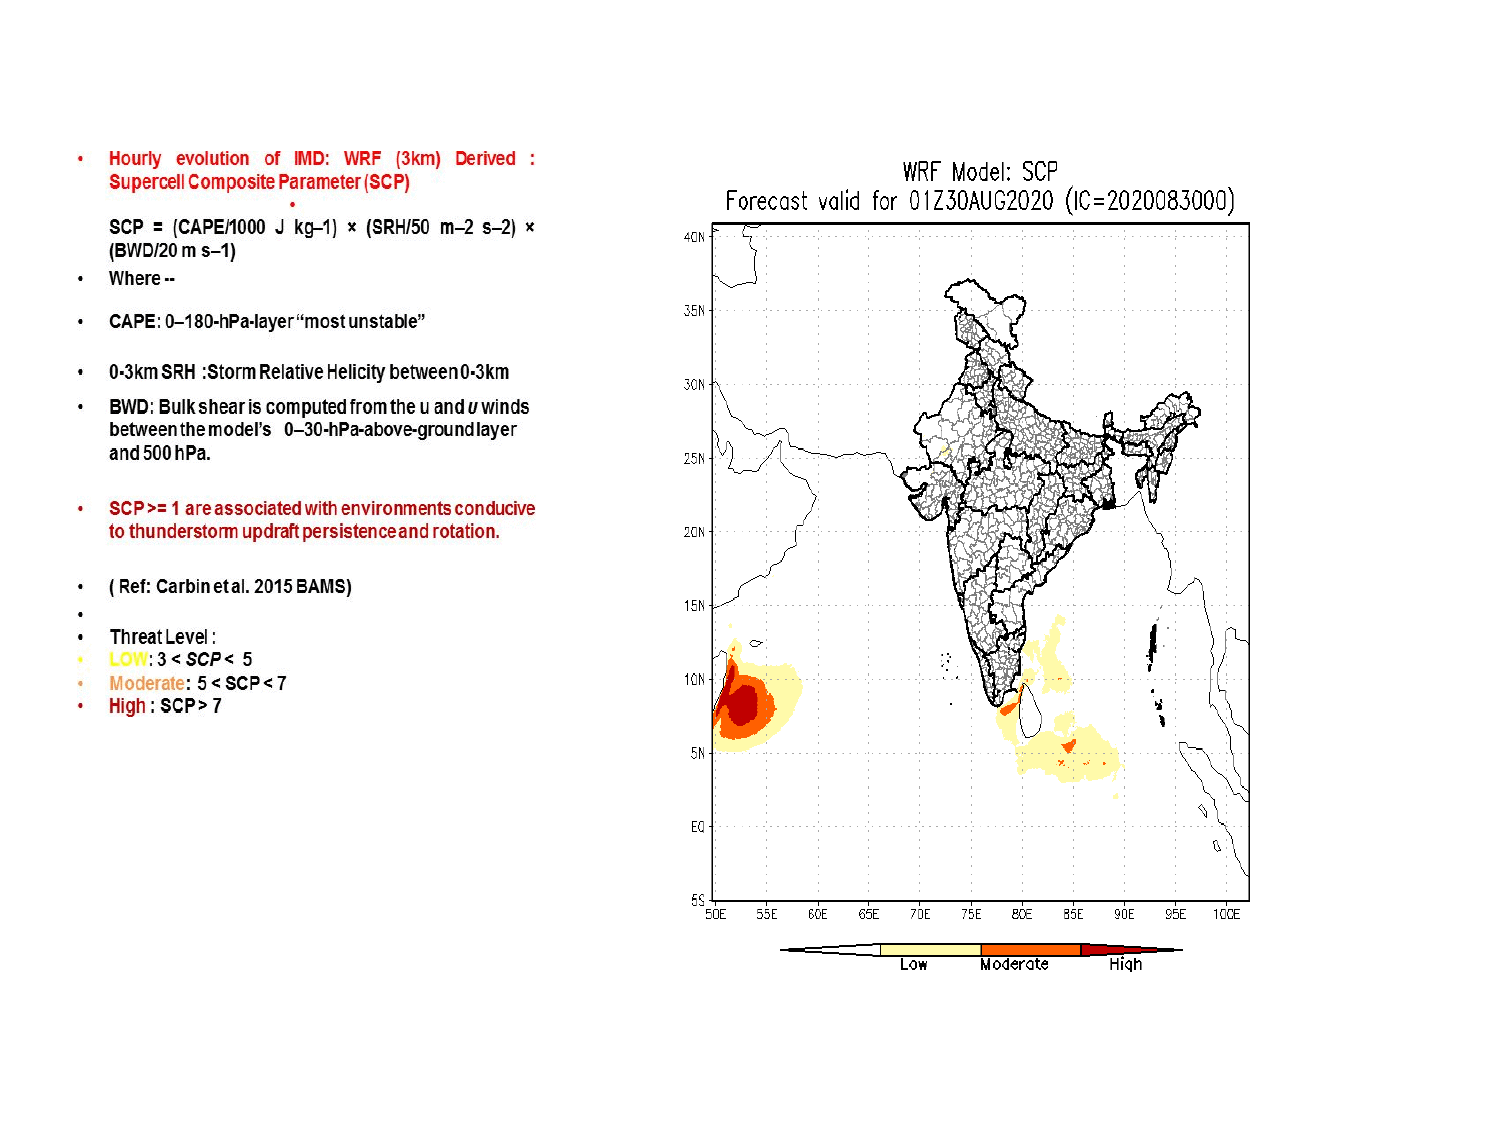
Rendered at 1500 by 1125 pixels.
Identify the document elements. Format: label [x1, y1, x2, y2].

picture [74, 149, 1426, 976]
